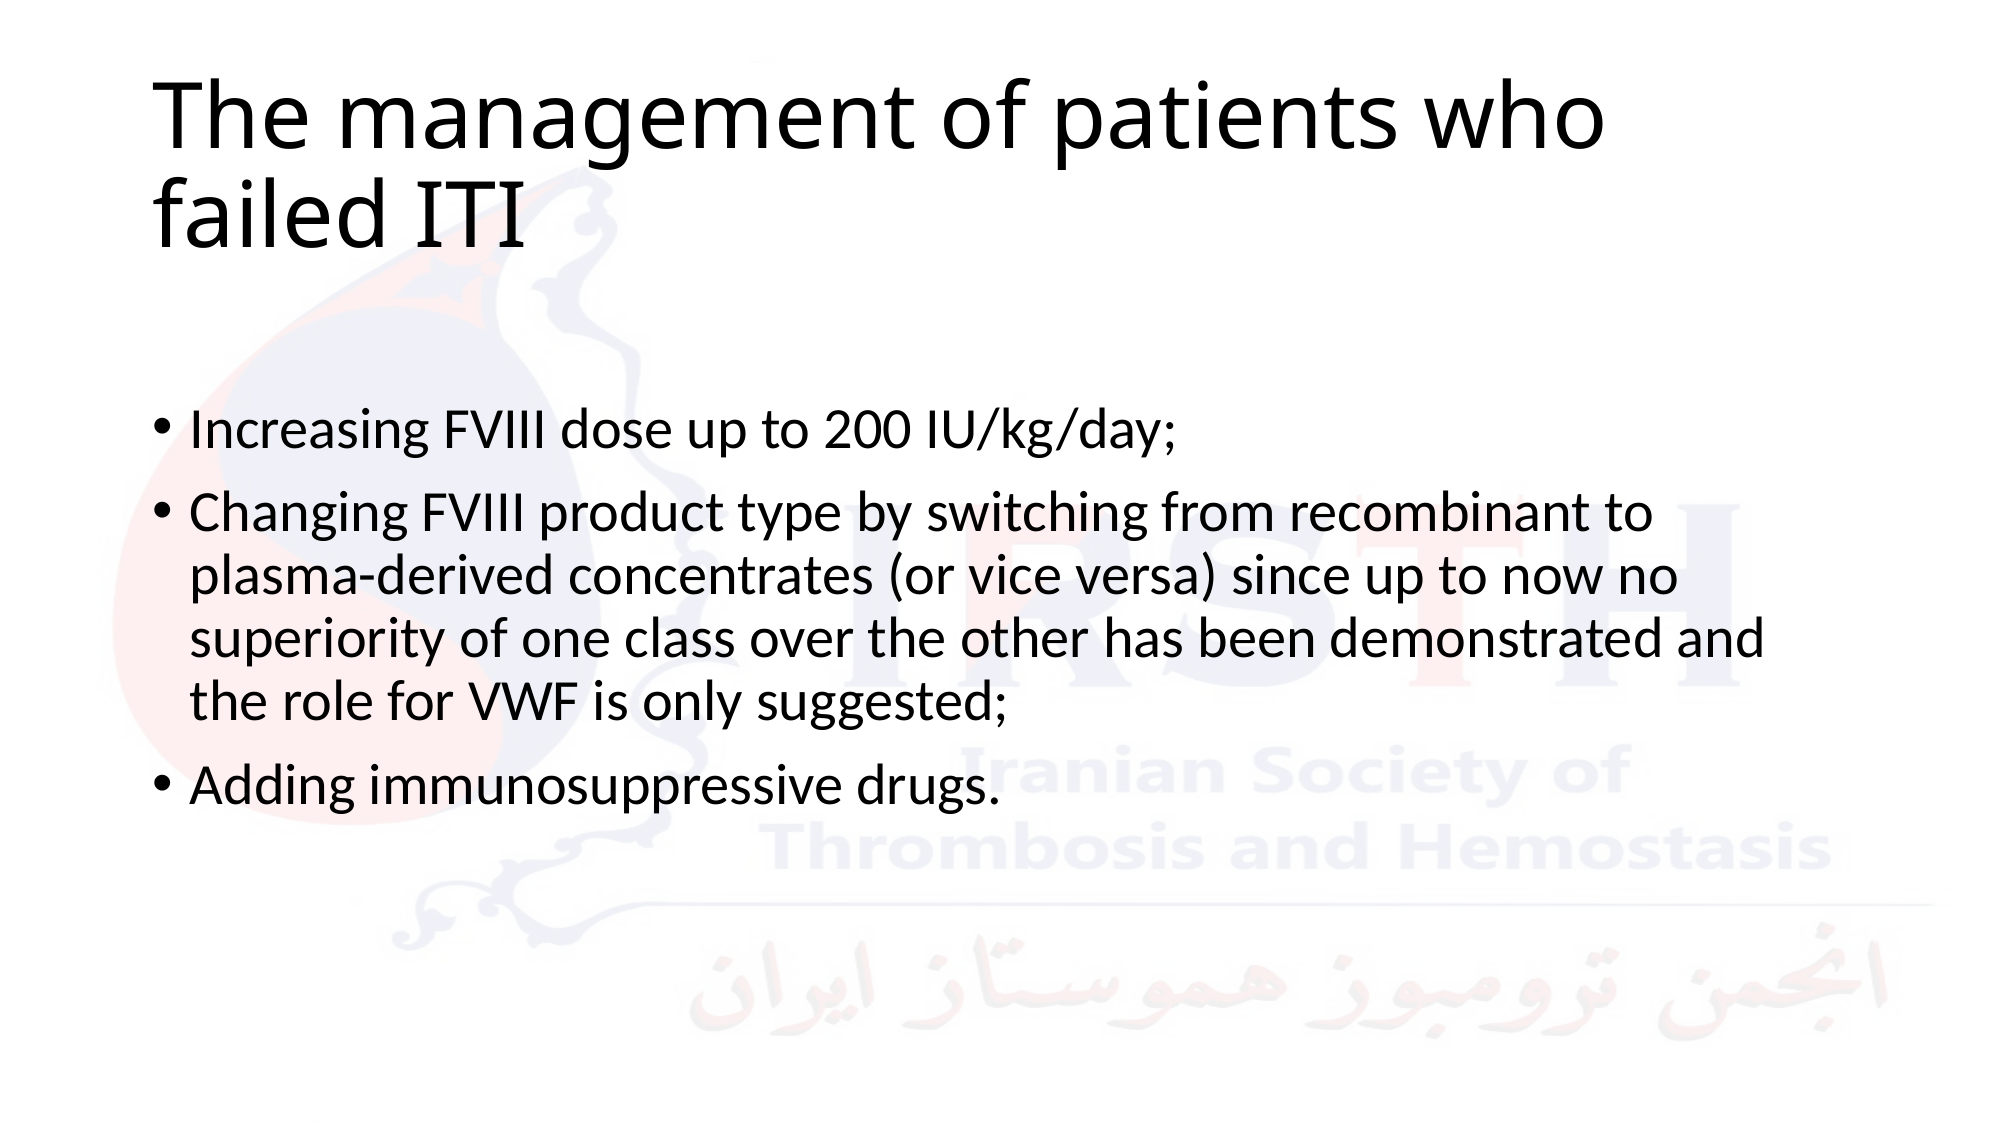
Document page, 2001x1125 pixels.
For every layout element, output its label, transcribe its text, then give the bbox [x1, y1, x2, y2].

list Increasing FVIII dose up to 200 IU/kg/day; Changing FVIII product type by switching from recombinant to plasma-derived concentrates (or vice versa) since up to now no superiority of one class over the other has been demonstrated and the role for VWF is only suggested; Adding immunosuppressive drugs. [137, 299, 1863, 1014]
title The management of patients who failed ITI [137, 59, 1863, 278]
